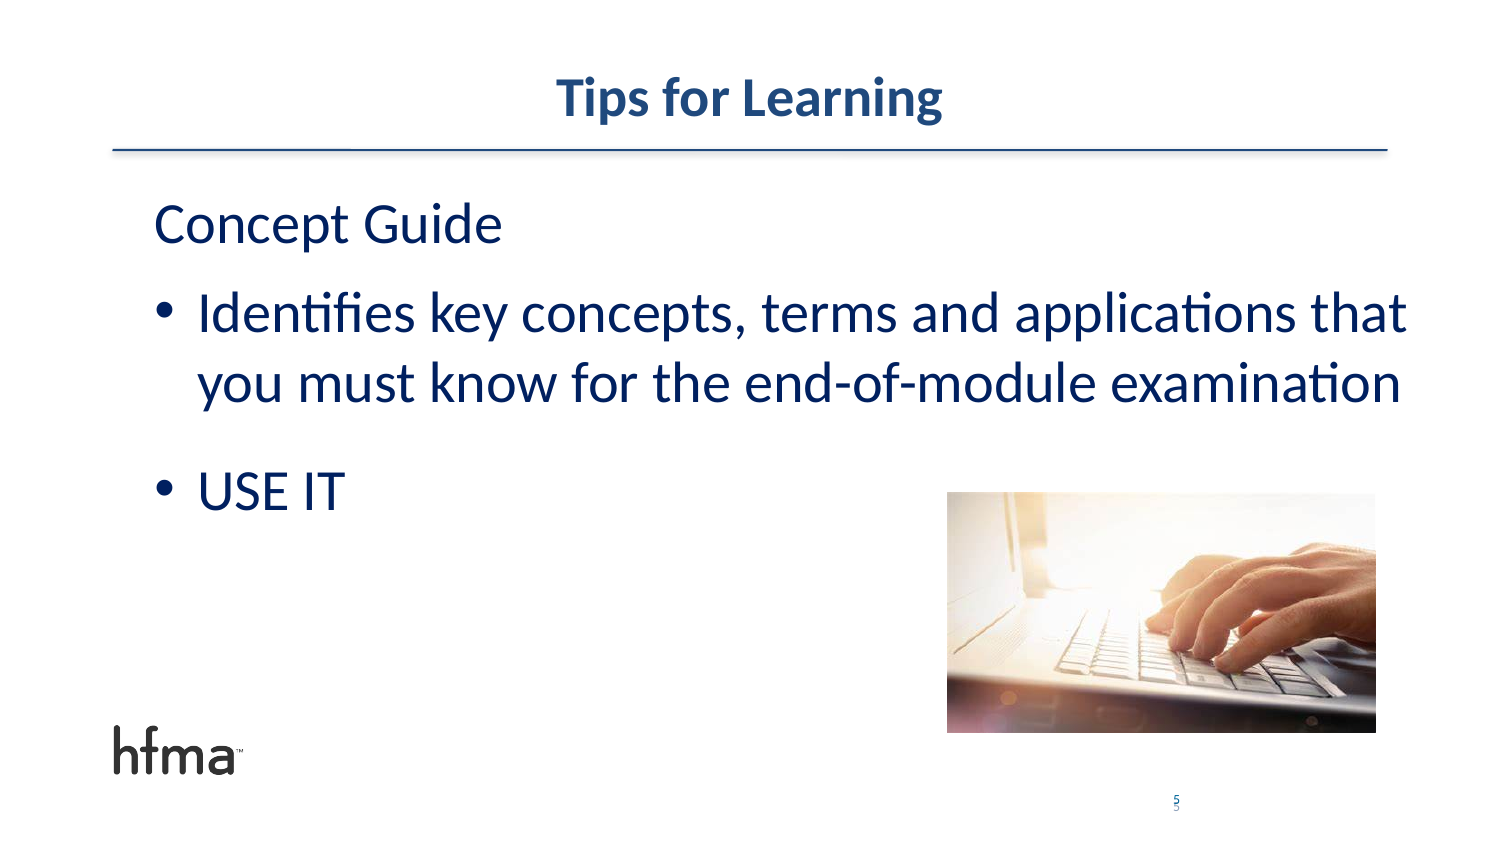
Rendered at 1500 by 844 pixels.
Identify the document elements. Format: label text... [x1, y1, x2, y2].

title Tips for Learning [112, 0, 1388, 150]
text_box 5 [1059, 783, 1294, 828]
picture [947, 492, 1376, 733]
list Concept Guide Identifies key concepts, terms and applications that you must know for the end-of-module examination USE IT [154, 208, 1430, 725]
picture [103, 714, 252, 786]
